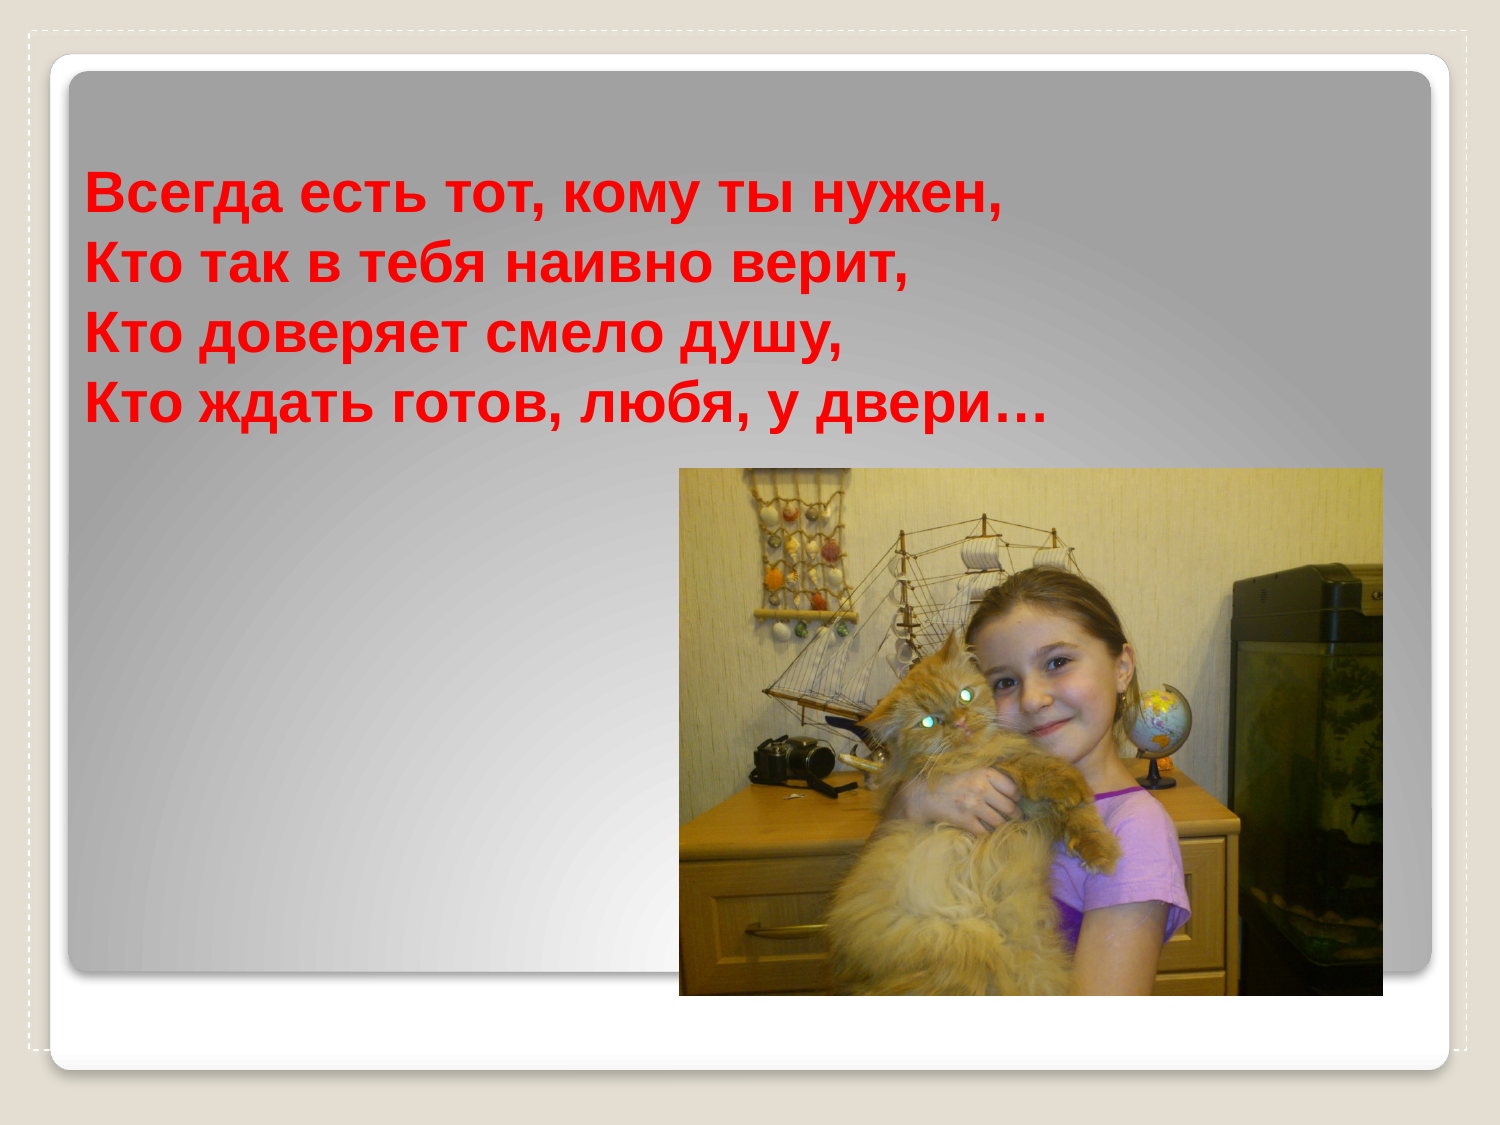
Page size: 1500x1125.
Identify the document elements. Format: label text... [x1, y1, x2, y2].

picture [679, 468, 1383, 997]
title Всегда есть тот, кому ты нужен, Кто так в тебя наивно верит, Кто доверяет смело душу, Кто ждать готов, любя, у двери… [70, 117, 1090, 504]
